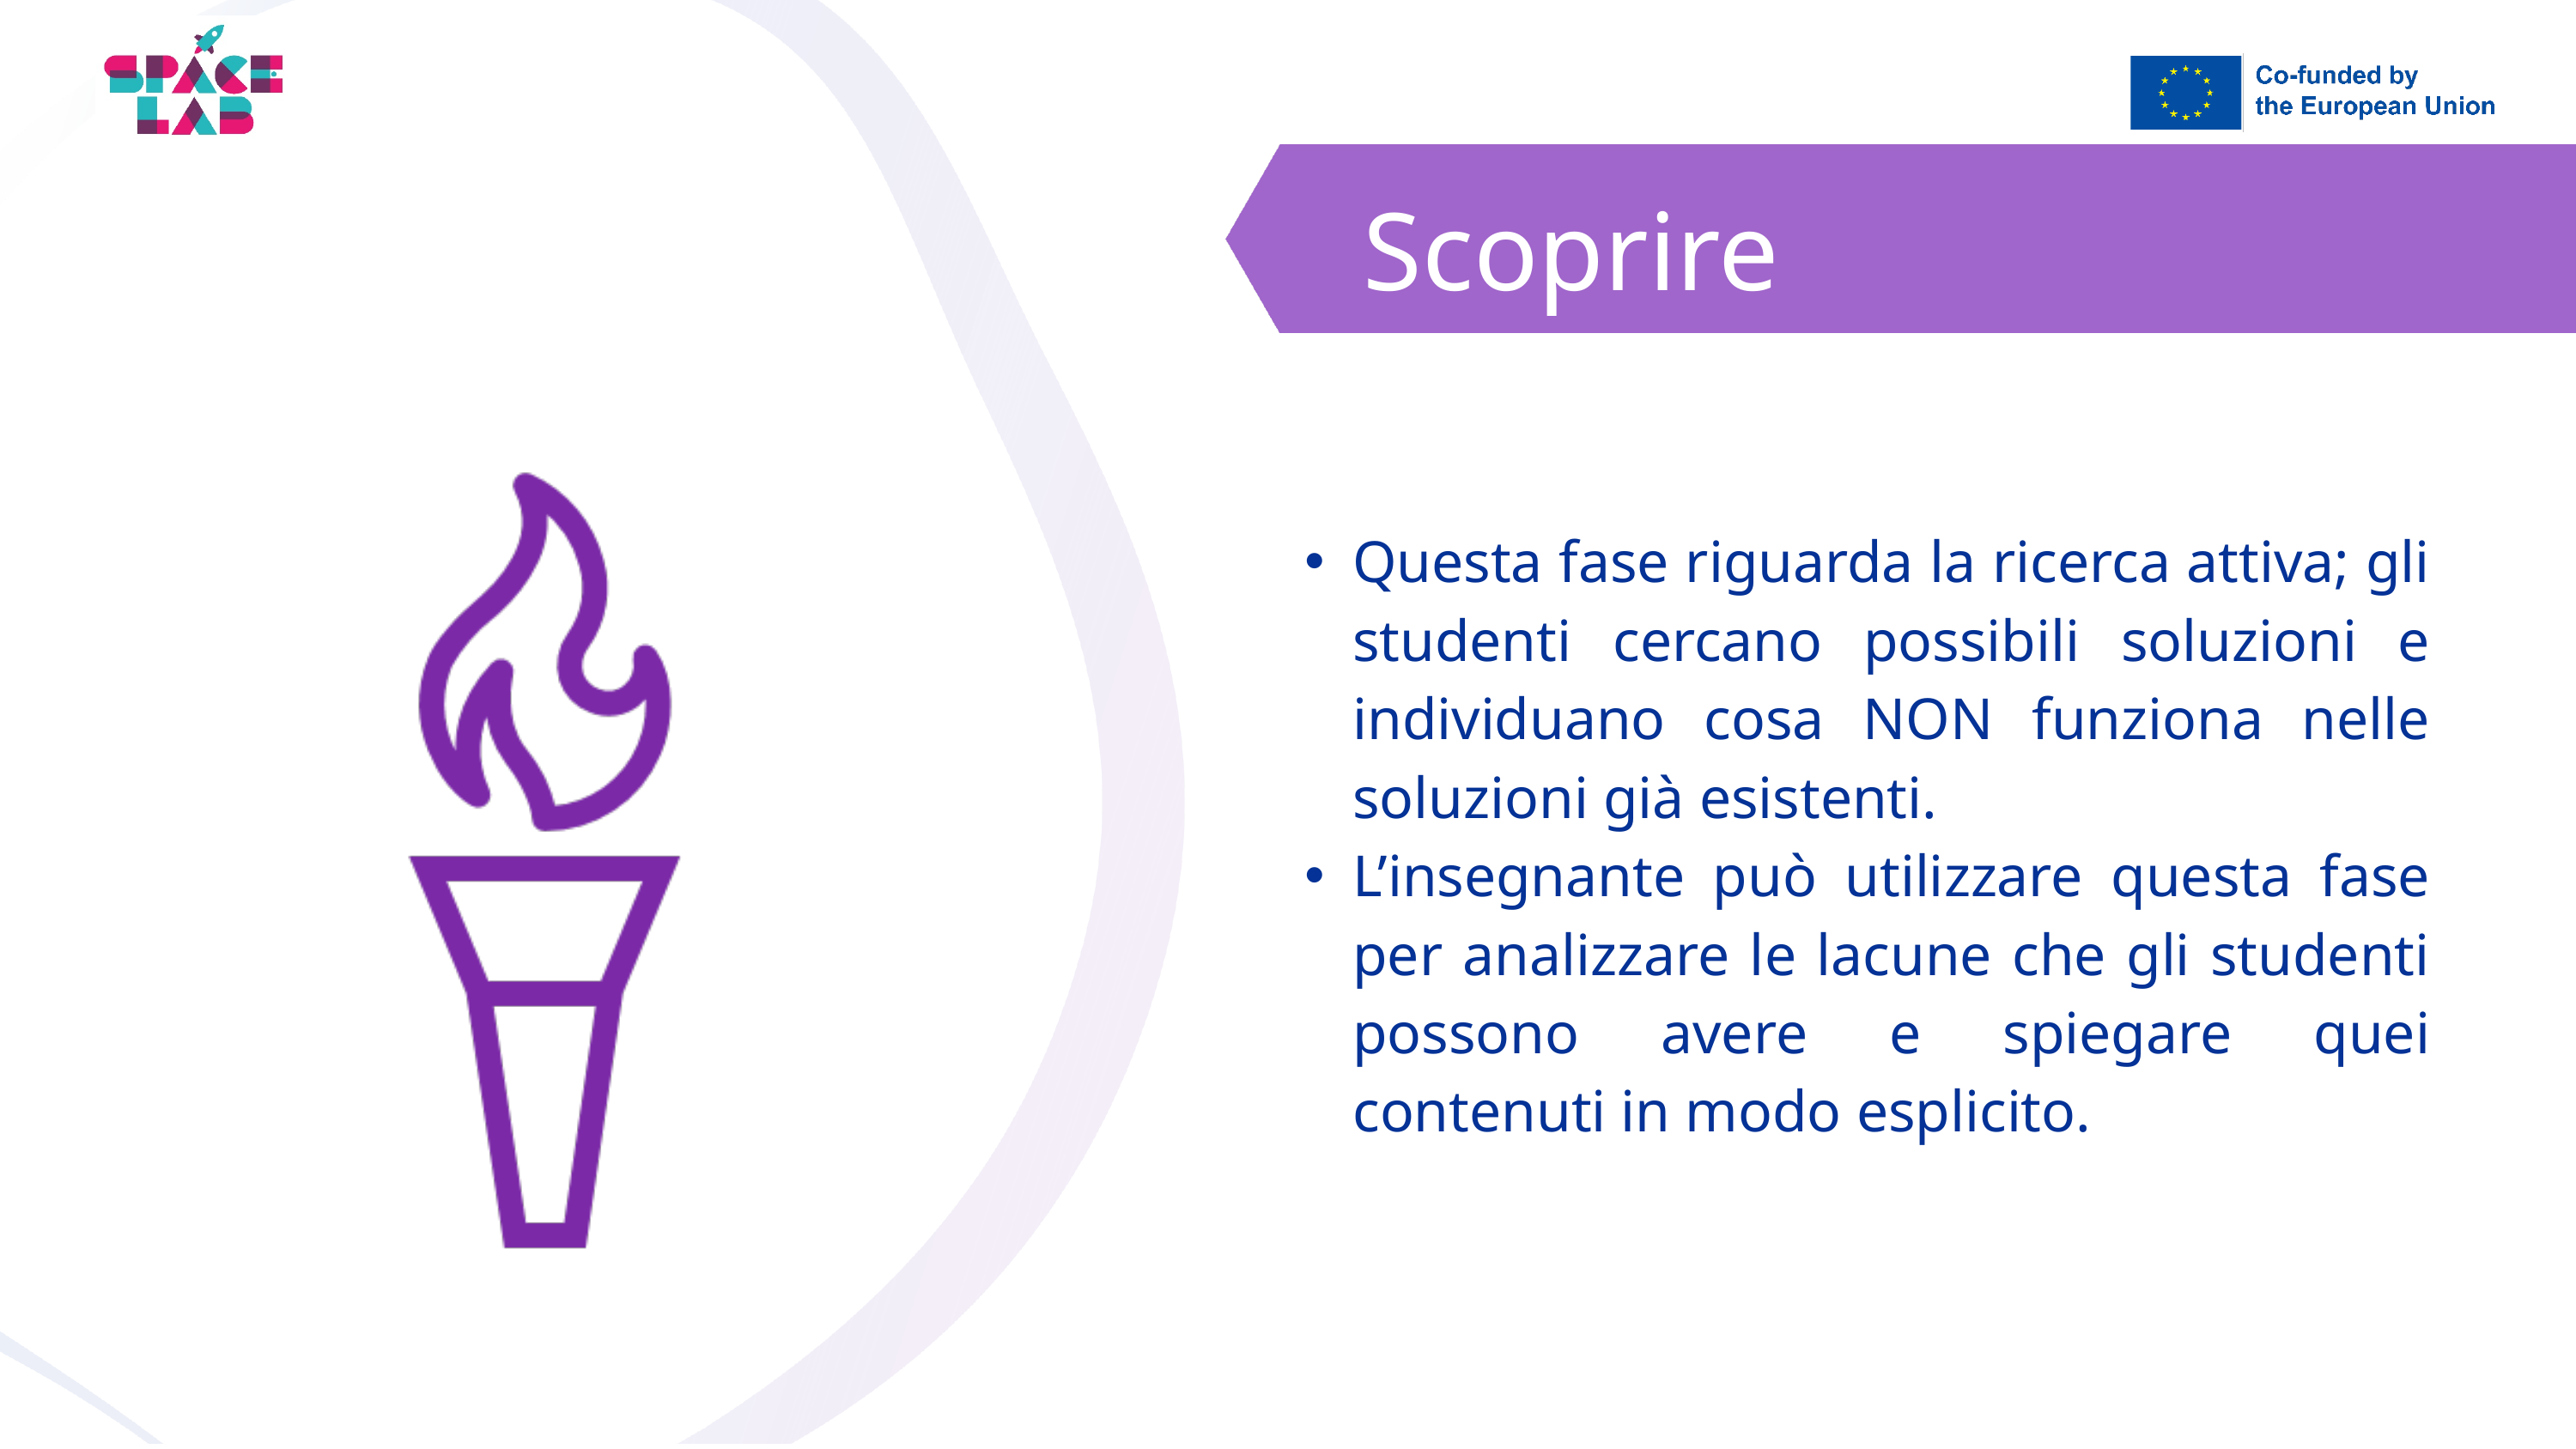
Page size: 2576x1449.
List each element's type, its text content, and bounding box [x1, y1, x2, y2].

picture [1225, 143, 2576, 334]
picture [0, 0, 1185, 1444]
picture [2124, 50, 2523, 135]
text_box Questa fase riguarda la ricerca attiva; gli studenti cercano possibili soluzioni e individuano cosa NON funziona nelle soluzioni già esistenti. L’insegnante può utilizzare questa fase per analizzare le lacune che gli studenti possono avere e spiegare quei contenuti in modo esplicito. [1256, 515, 2432, 1222]
